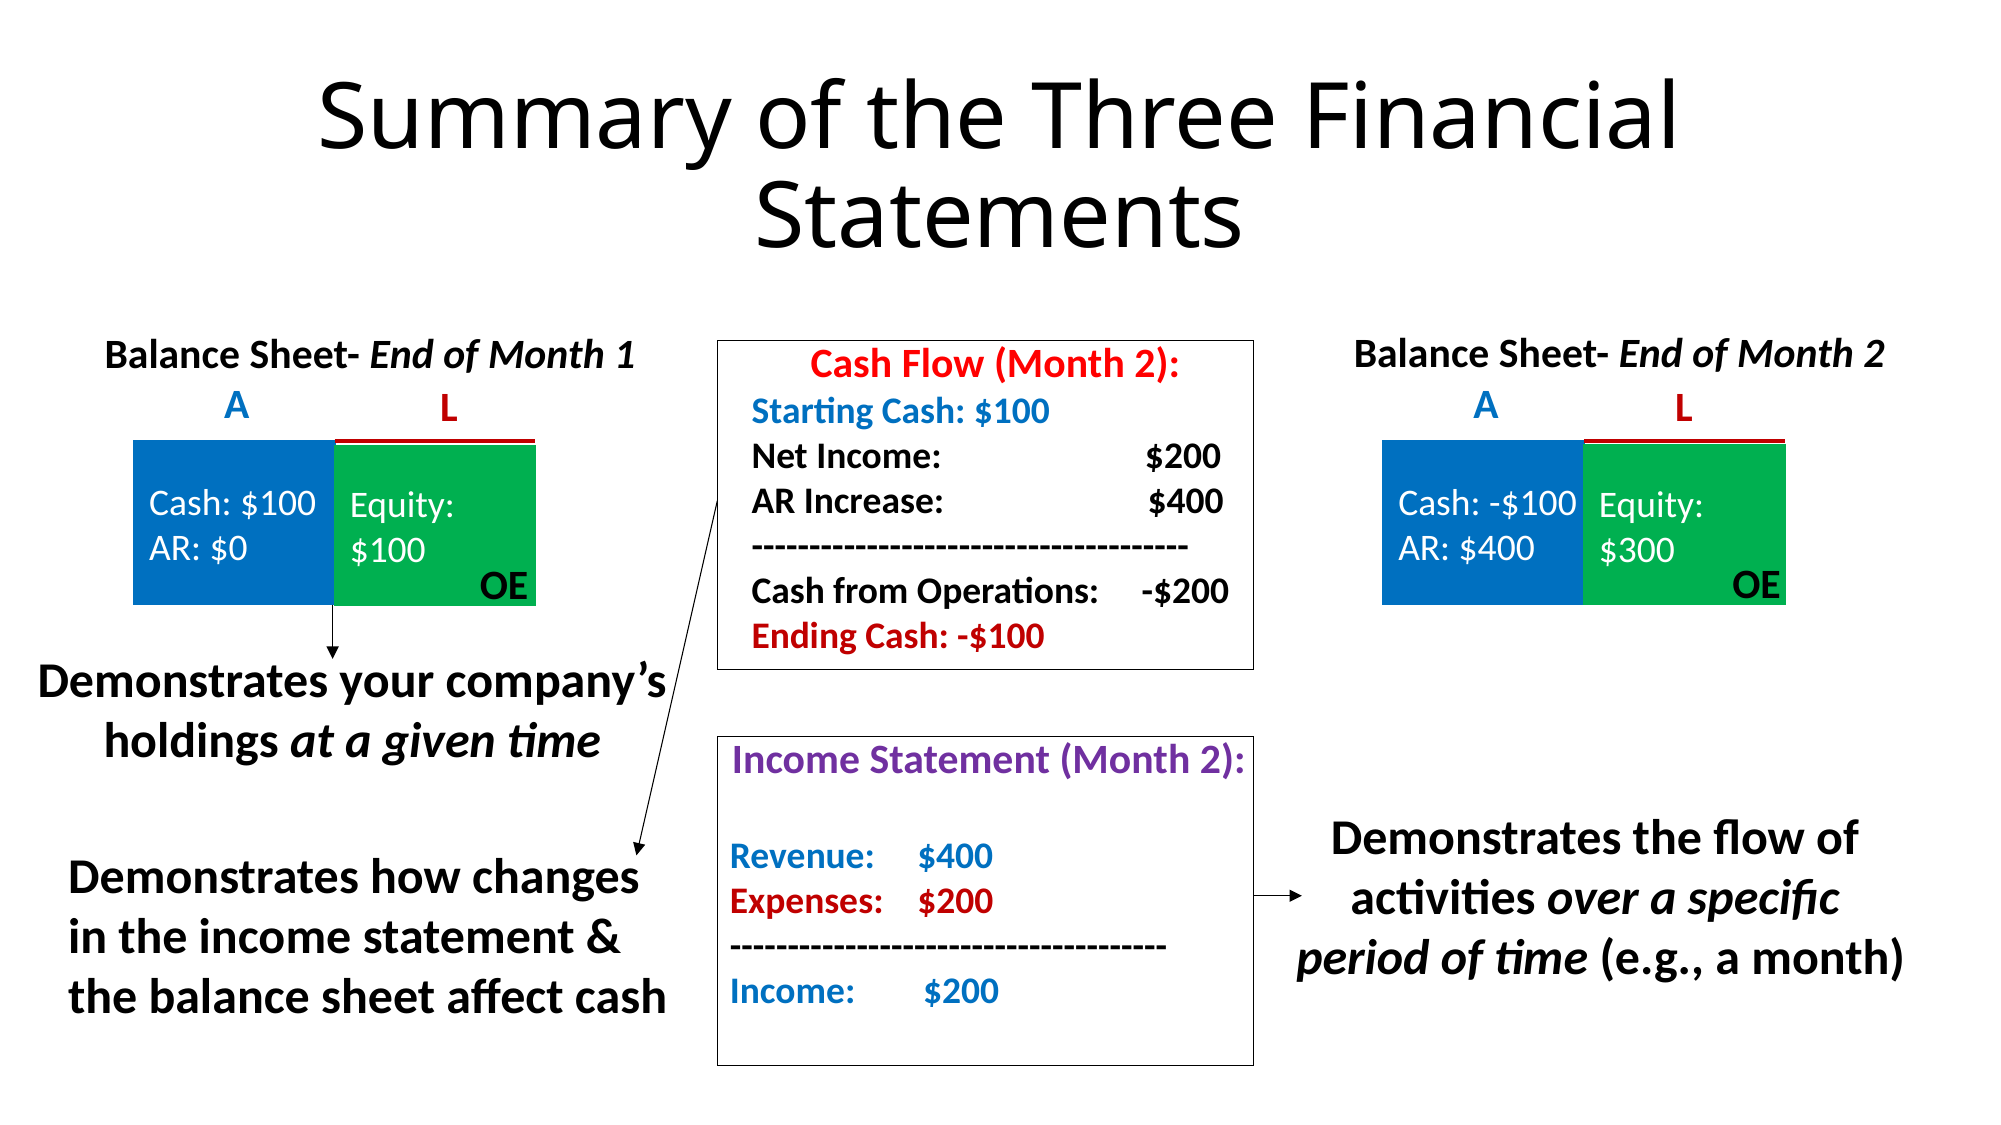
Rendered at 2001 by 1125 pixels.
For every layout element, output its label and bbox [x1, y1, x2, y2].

text_box [22, 328, 1920, 1068]
title [137, 59, 1863, 278]
text_box [1382, 440, 1796, 615]
text_box [89, 319, 651, 438]
text_box [1339, 318, 1900, 437]
